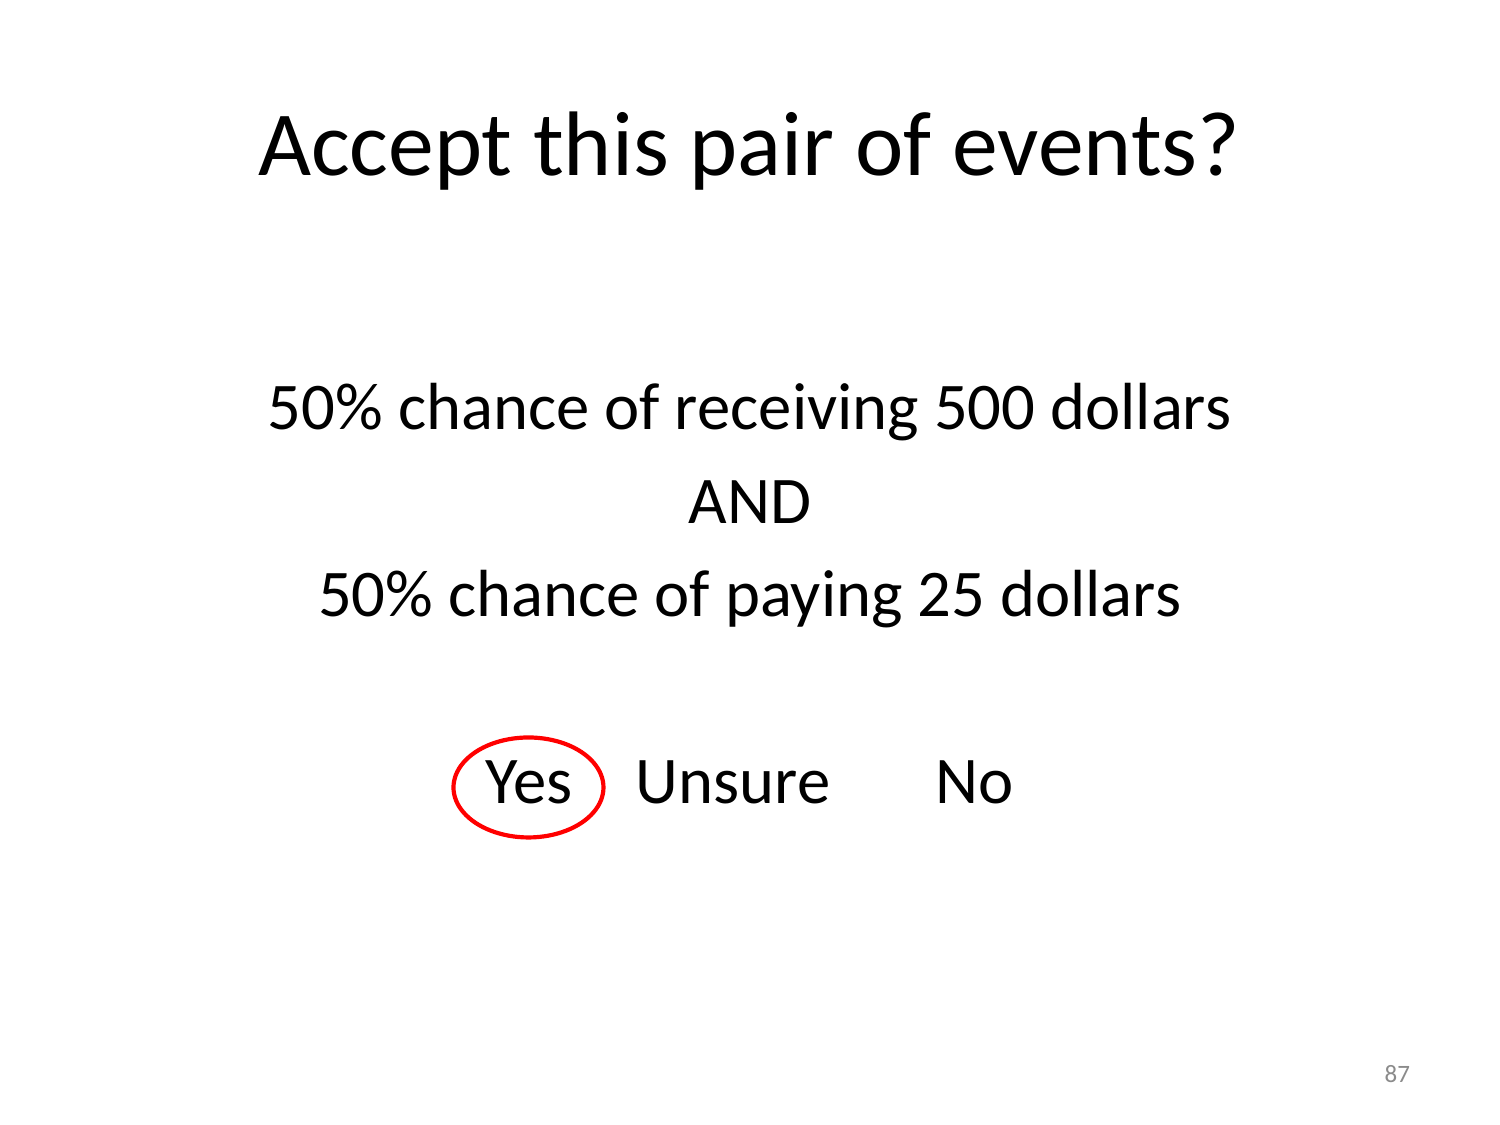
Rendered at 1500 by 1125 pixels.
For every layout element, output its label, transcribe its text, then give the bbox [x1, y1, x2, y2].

text_box [451, 735, 606, 840]
list 50% chance of receiving 500 dollars AND 50% chance of paying 25 dollars Yes Unsure No [75, 262, 1425, 1005]
title Accept this pair of events? [75, 45, 1425, 233]
slide_number 87 [1074, 1042, 1425, 1103]
